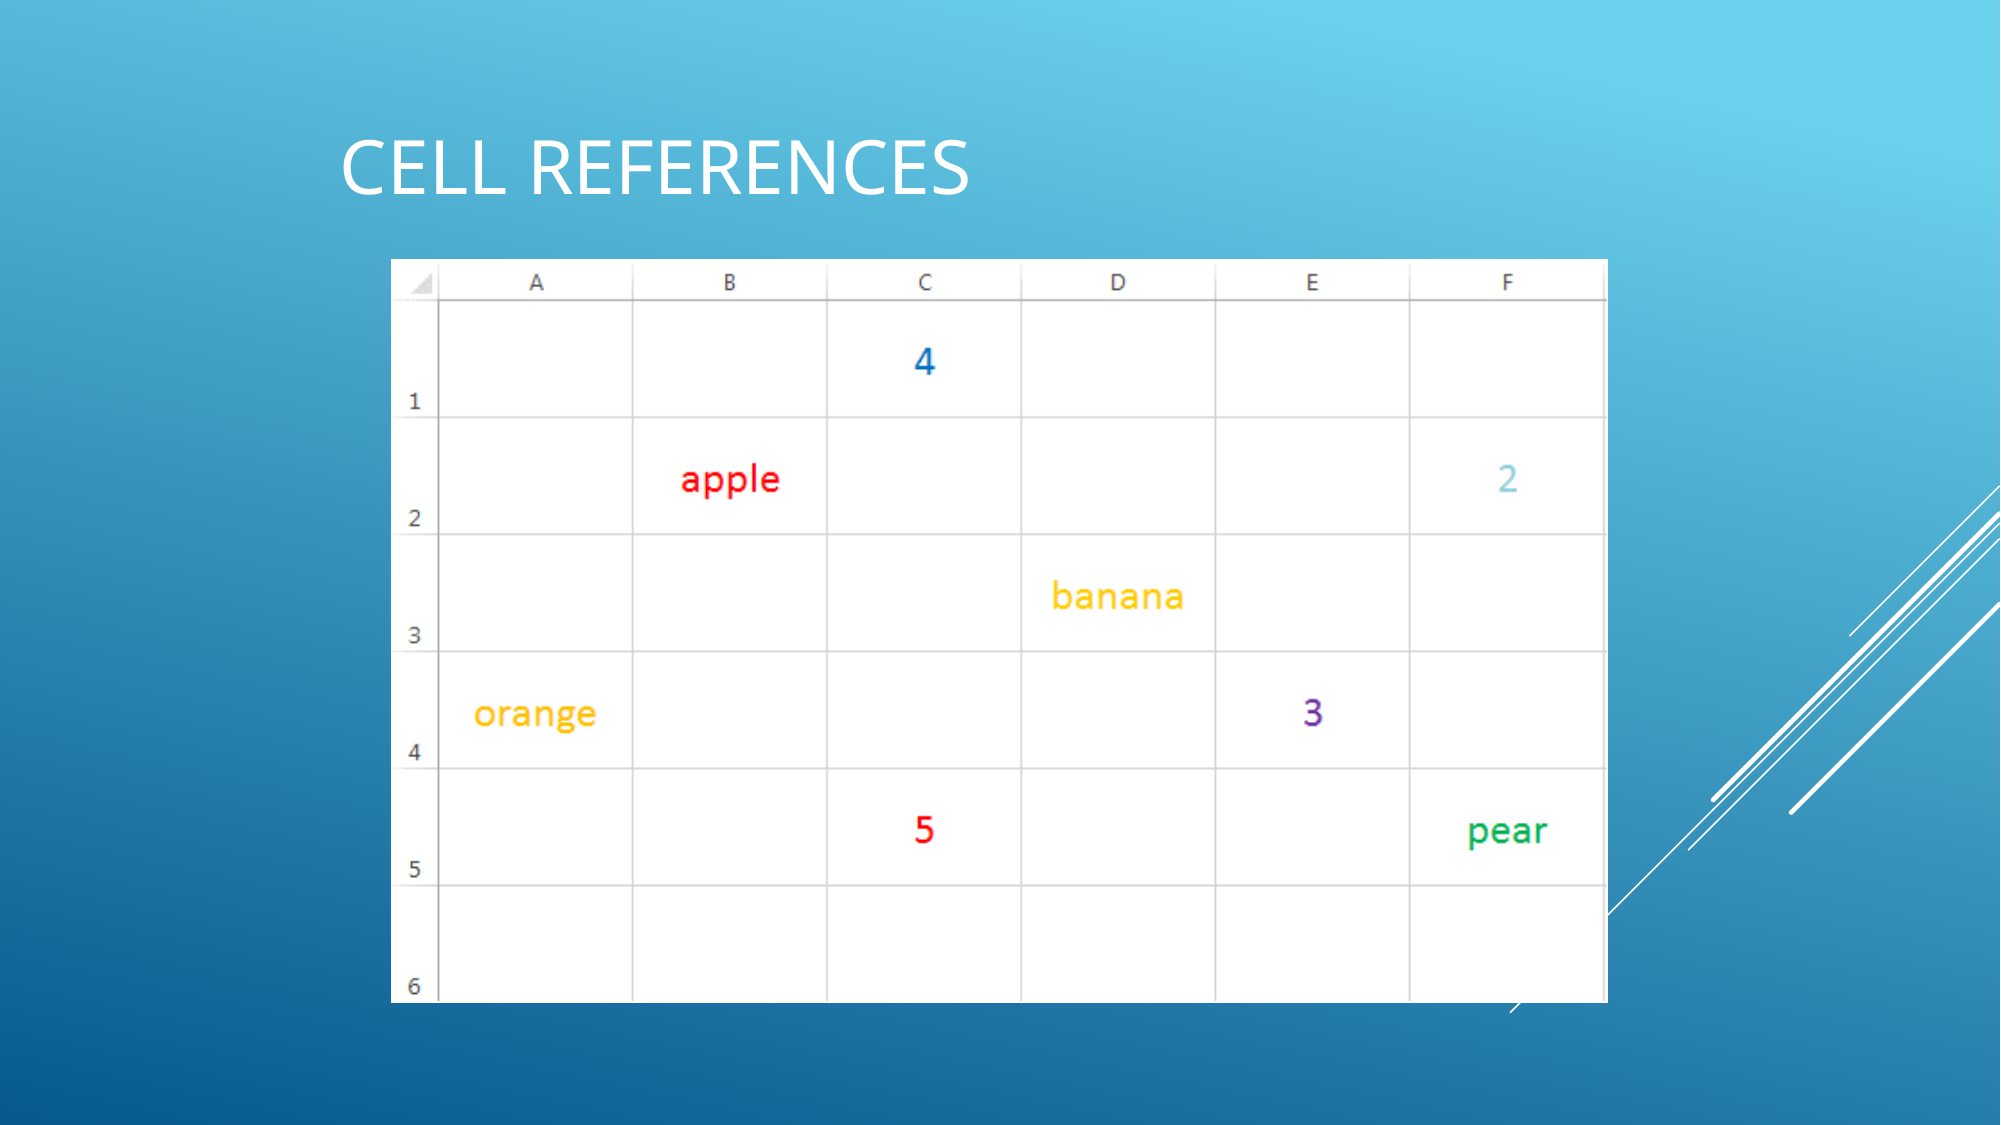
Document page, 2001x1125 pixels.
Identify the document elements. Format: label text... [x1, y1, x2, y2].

title Cell References [324, 69, 1674, 261]
picture [392, 259, 1608, 1002]
